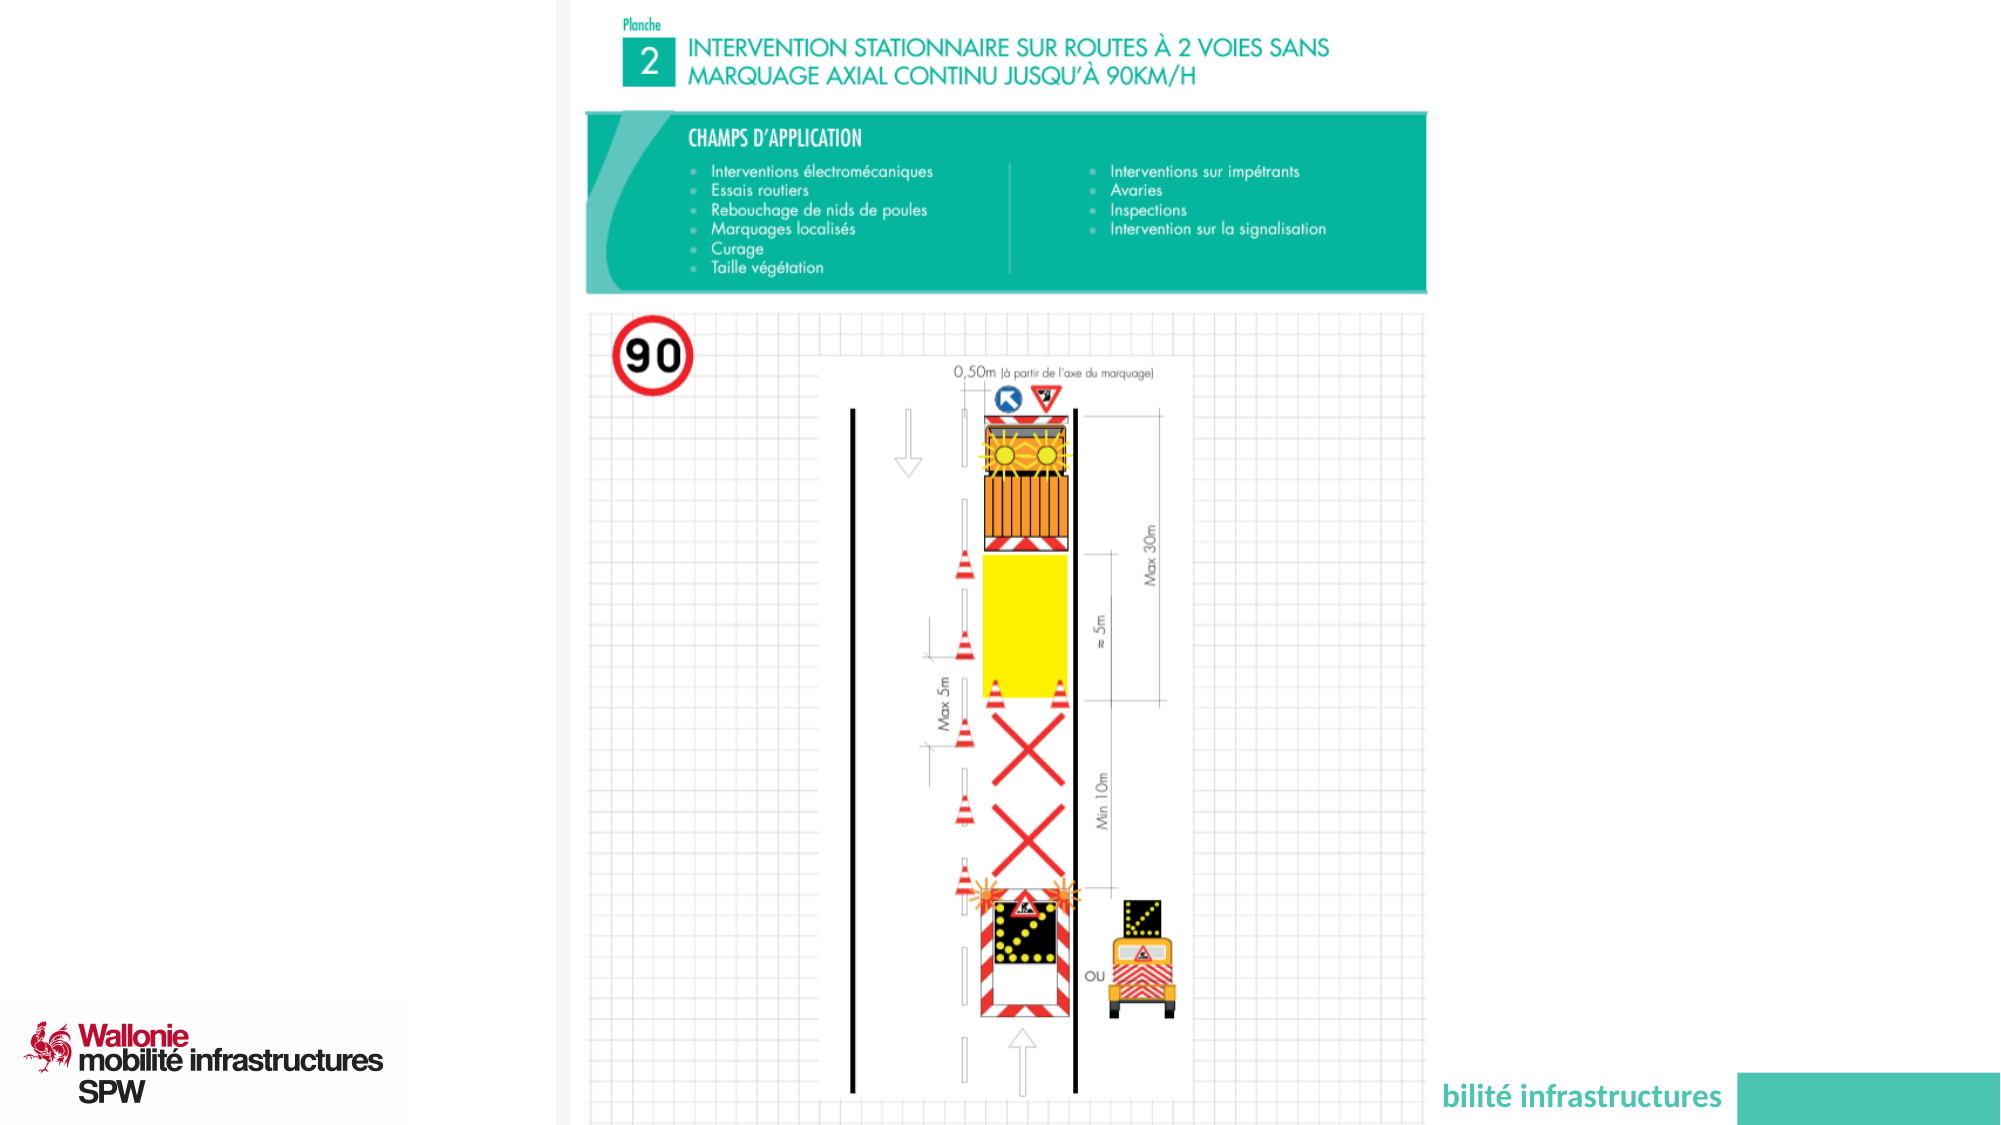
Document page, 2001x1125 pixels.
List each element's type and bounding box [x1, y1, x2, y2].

picture [556, 0, 1444, 1125]
picture [0, 998, 407, 1125]
